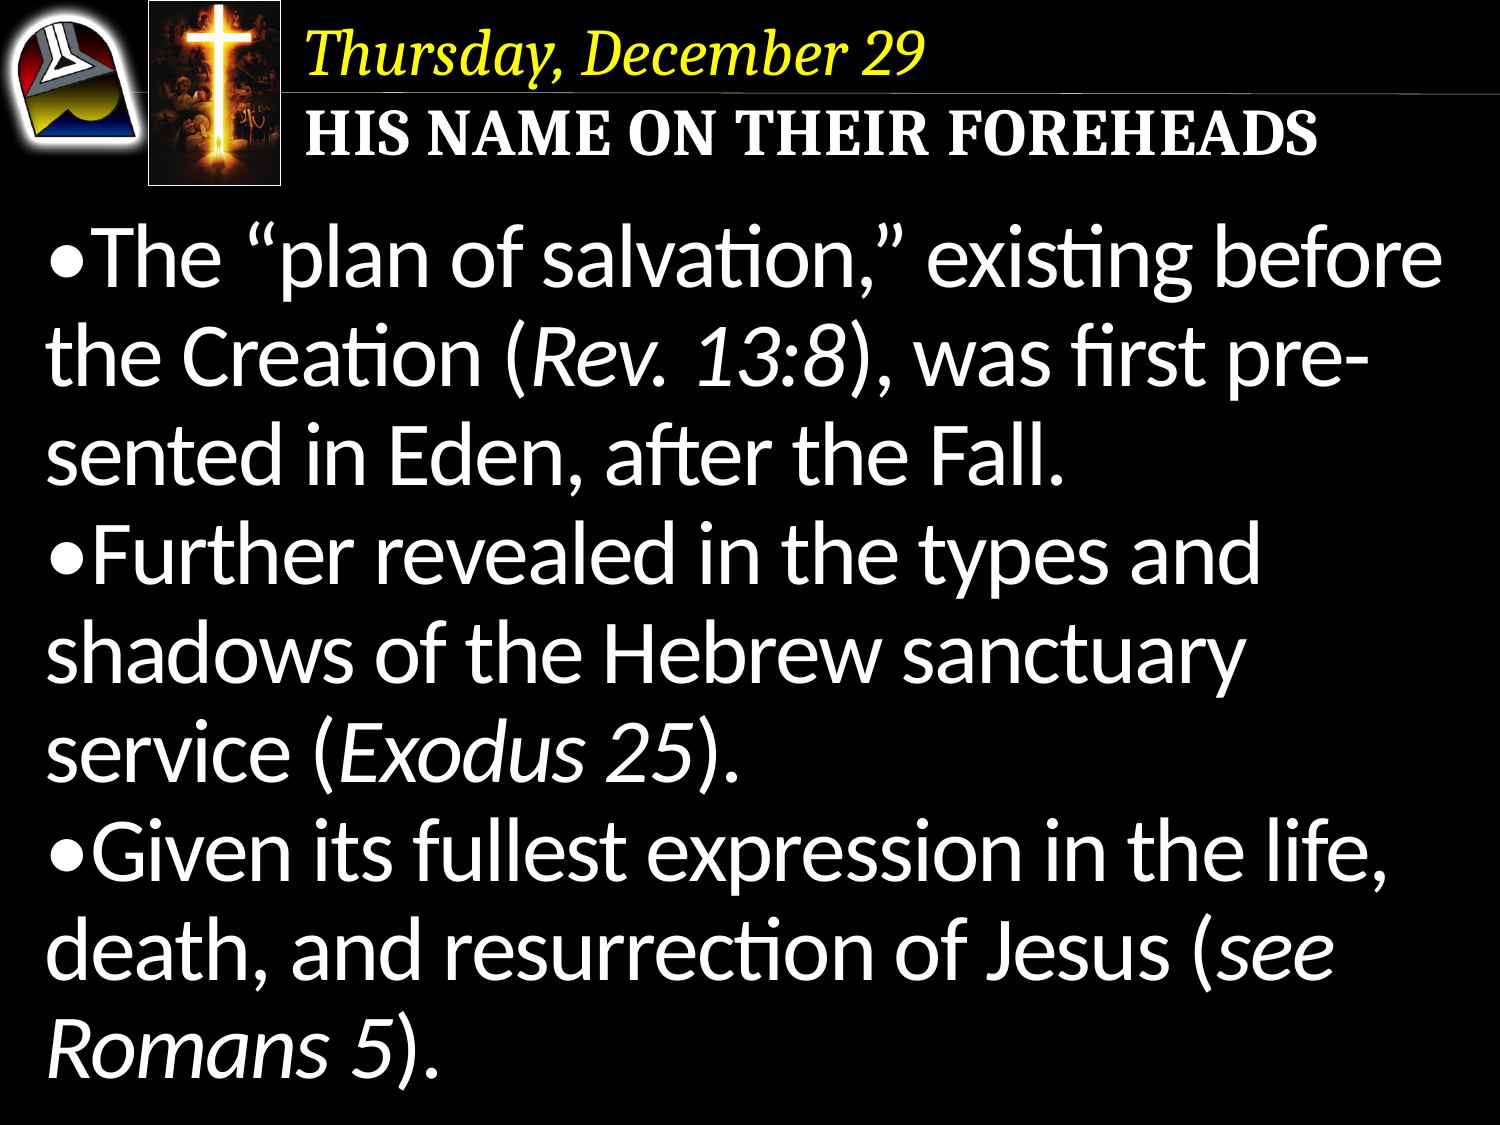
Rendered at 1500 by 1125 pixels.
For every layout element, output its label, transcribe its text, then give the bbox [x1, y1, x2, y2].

picture [0, 0, 148, 159]
text_box Thursday, December 29 His Name on Their Foreheads [283, 1, 1500, 176]
picture [149, 1, 280, 185]
text_box •The “plan of salvation,” existing before the Creation (Rev. 13:8), was first pre-sented in Eden, after the Fall. •Further revealed in the types and shadows of the Hebrew sanctuary service (Exodus 25). •Given its fullest expression in the life, death, and resurrection of Jesus (see Romans 5). [0, 200, 1500, 1106]
